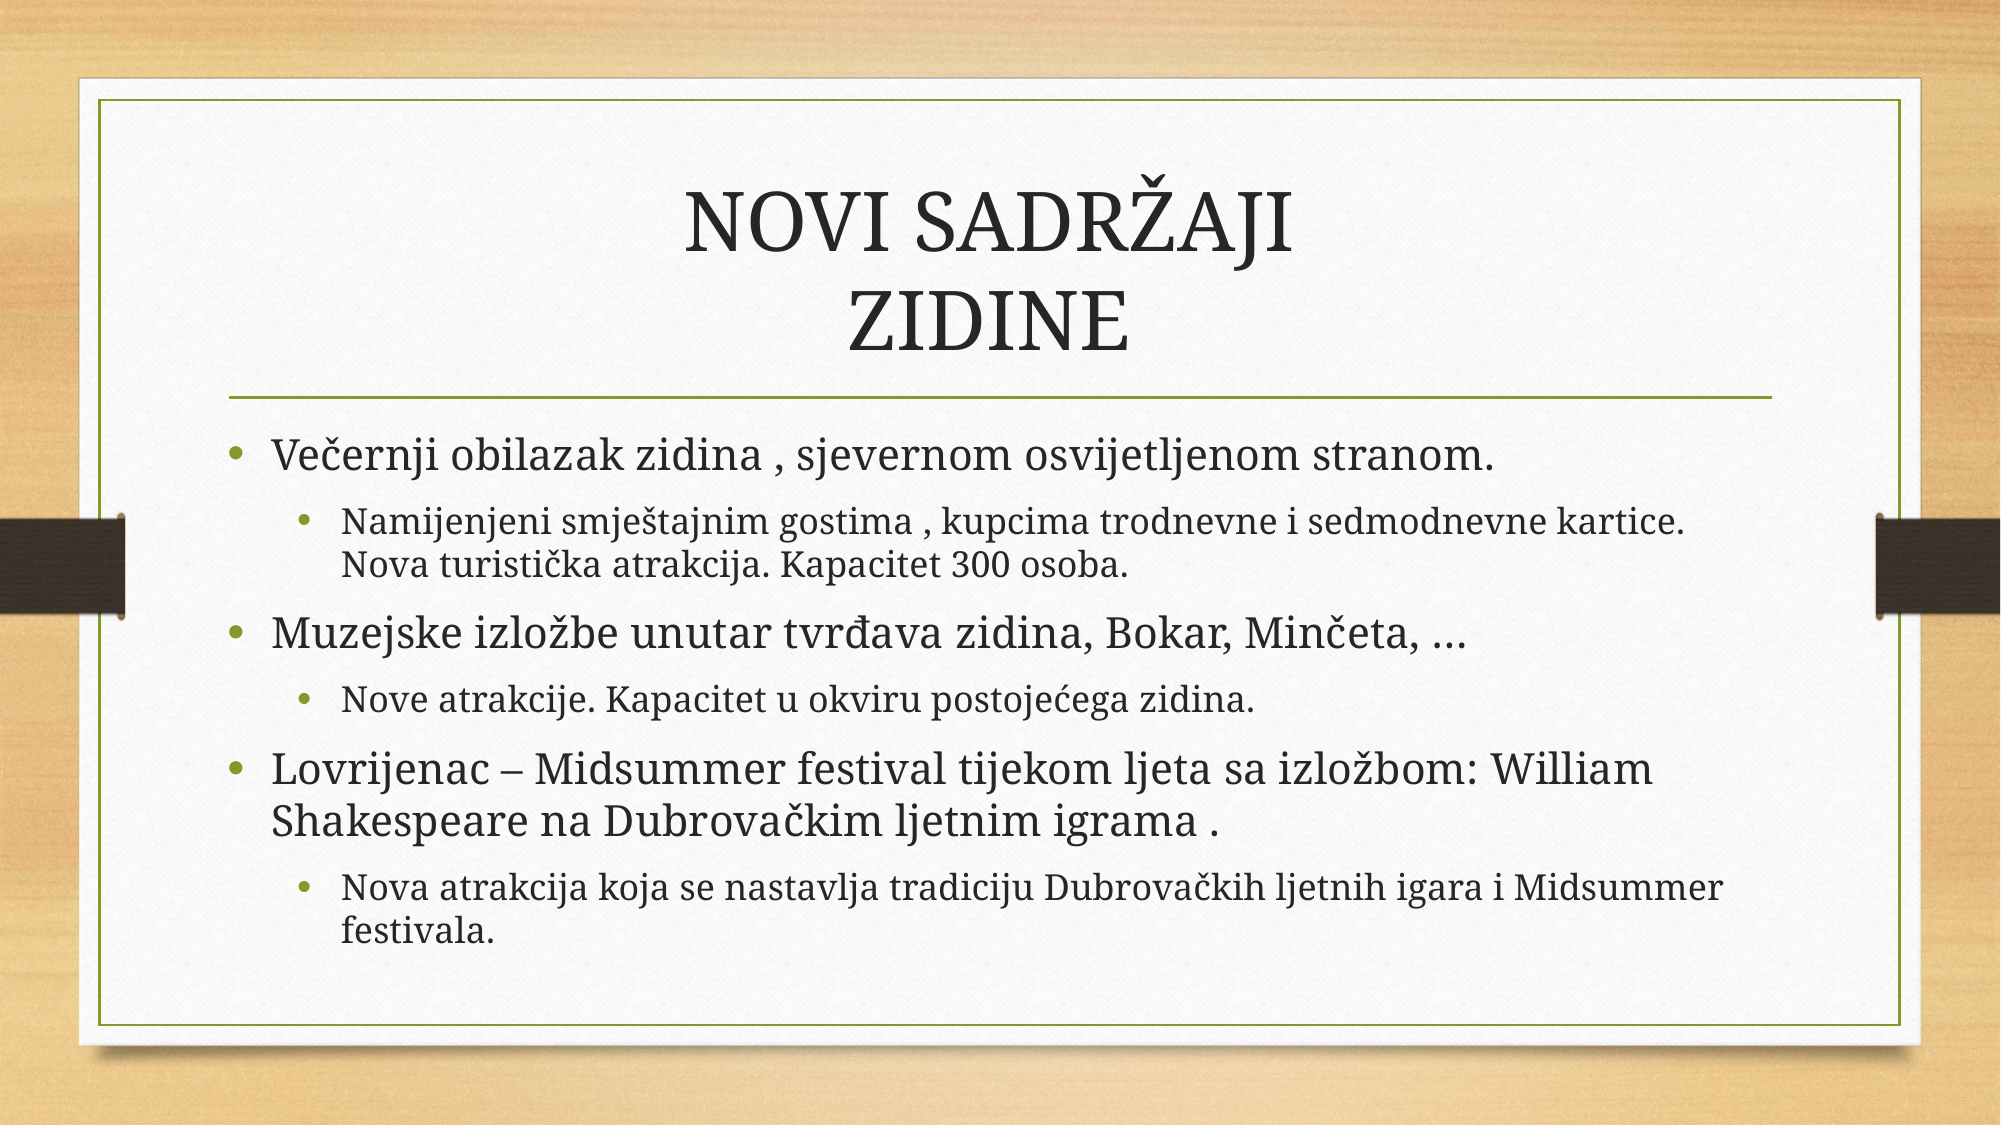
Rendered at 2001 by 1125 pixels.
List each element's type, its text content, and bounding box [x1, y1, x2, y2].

title NOVI SADRŽAJI ZIDINE [212, 161, 1788, 375]
picture [0, 0, 2001, 1125]
list Večernji obilazak zidina , sjevernom osvijetljenom stranom. Namijenjeni smještajnim gostima , kupcima trodnevne i sedmodnevne kartice. Nova turistička atrakcija. Kapacitet 300 osoba. Muzejske izložbe unutar tvrđava zidina, Bokar, Minčeta, … Nove atrakcije. Kapacitet u okviru postojećega zidina. Lovrijenac – Midsummer festival tijekom ljeta sa izložbom: William Shakespeare na Dubrovačkim ljetnim igrama . Nova atrakcija koja se nastavlja tradiciju Dubrovačkih ljetnih igara i Midsummer festivala. [212, 419, 1788, 964]
